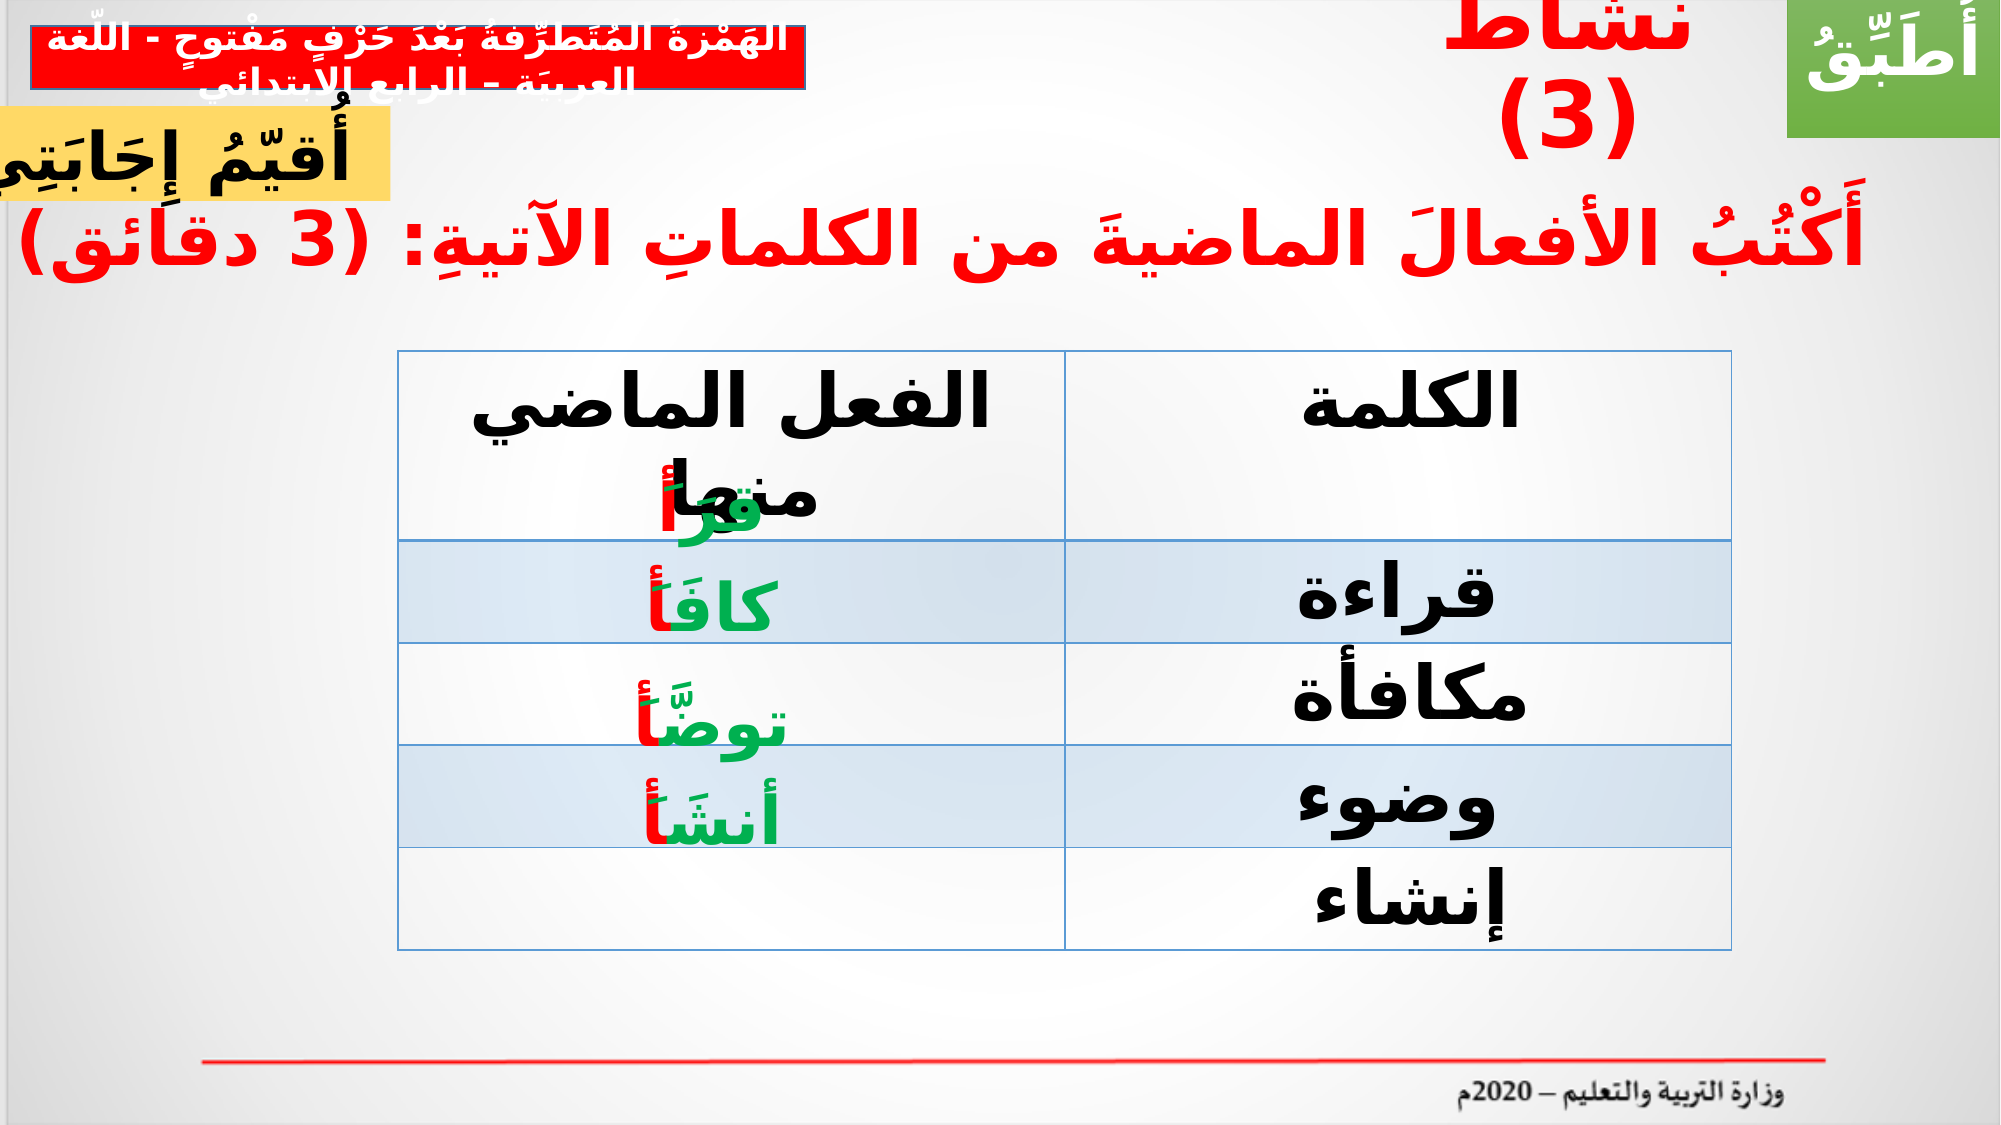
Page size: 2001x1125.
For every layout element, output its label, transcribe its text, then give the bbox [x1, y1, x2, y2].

text_box أُقيّمُ إِجَابَتِي [0, 106, 391, 201]
table_header الكلمة [1066, 352, 1731, 539]
text_box أُطَبِّقُ [1787, 0, 2000, 138]
table_cell وضوء [1066, 746, 1731, 847]
title نشاط (3) [1402, 14, 1735, 123]
text_box توضَّأَ [593, 672, 831, 767]
table_cell [399, 542, 1064, 642]
text_box أنشَأَ [593, 770, 831, 866]
table_cell قراءة [1066, 542, 1731, 642]
table_cell [399, 848, 1064, 949]
table_cell [399, 746, 1064, 847]
table_cell إنشاء [1066, 848, 1731, 949]
text_box الهَمْزةُ المُتَطرِّفةُ بَعْدَ حَرْفٍ مَفْتوحٍ - اللّغة العربيَة – الرابع الابتدائي [30, 25, 806, 90]
text_box قرَأَ [593, 456, 831, 552]
table_cell مكافأة [1066, 644, 1731, 744]
table_cell [399, 644, 1064, 744]
text_box كافَأَ [593, 557, 831, 653]
table_header الفعل الماضي منها [399, 352, 1064, 539]
picture [0, 0, 2001, 1125]
list أَكْتُبُ الأفعالَ الماضيةَ من الكلماتِ الآتيةِ: (3 دقائق) [0, 193, 1883, 1087]
